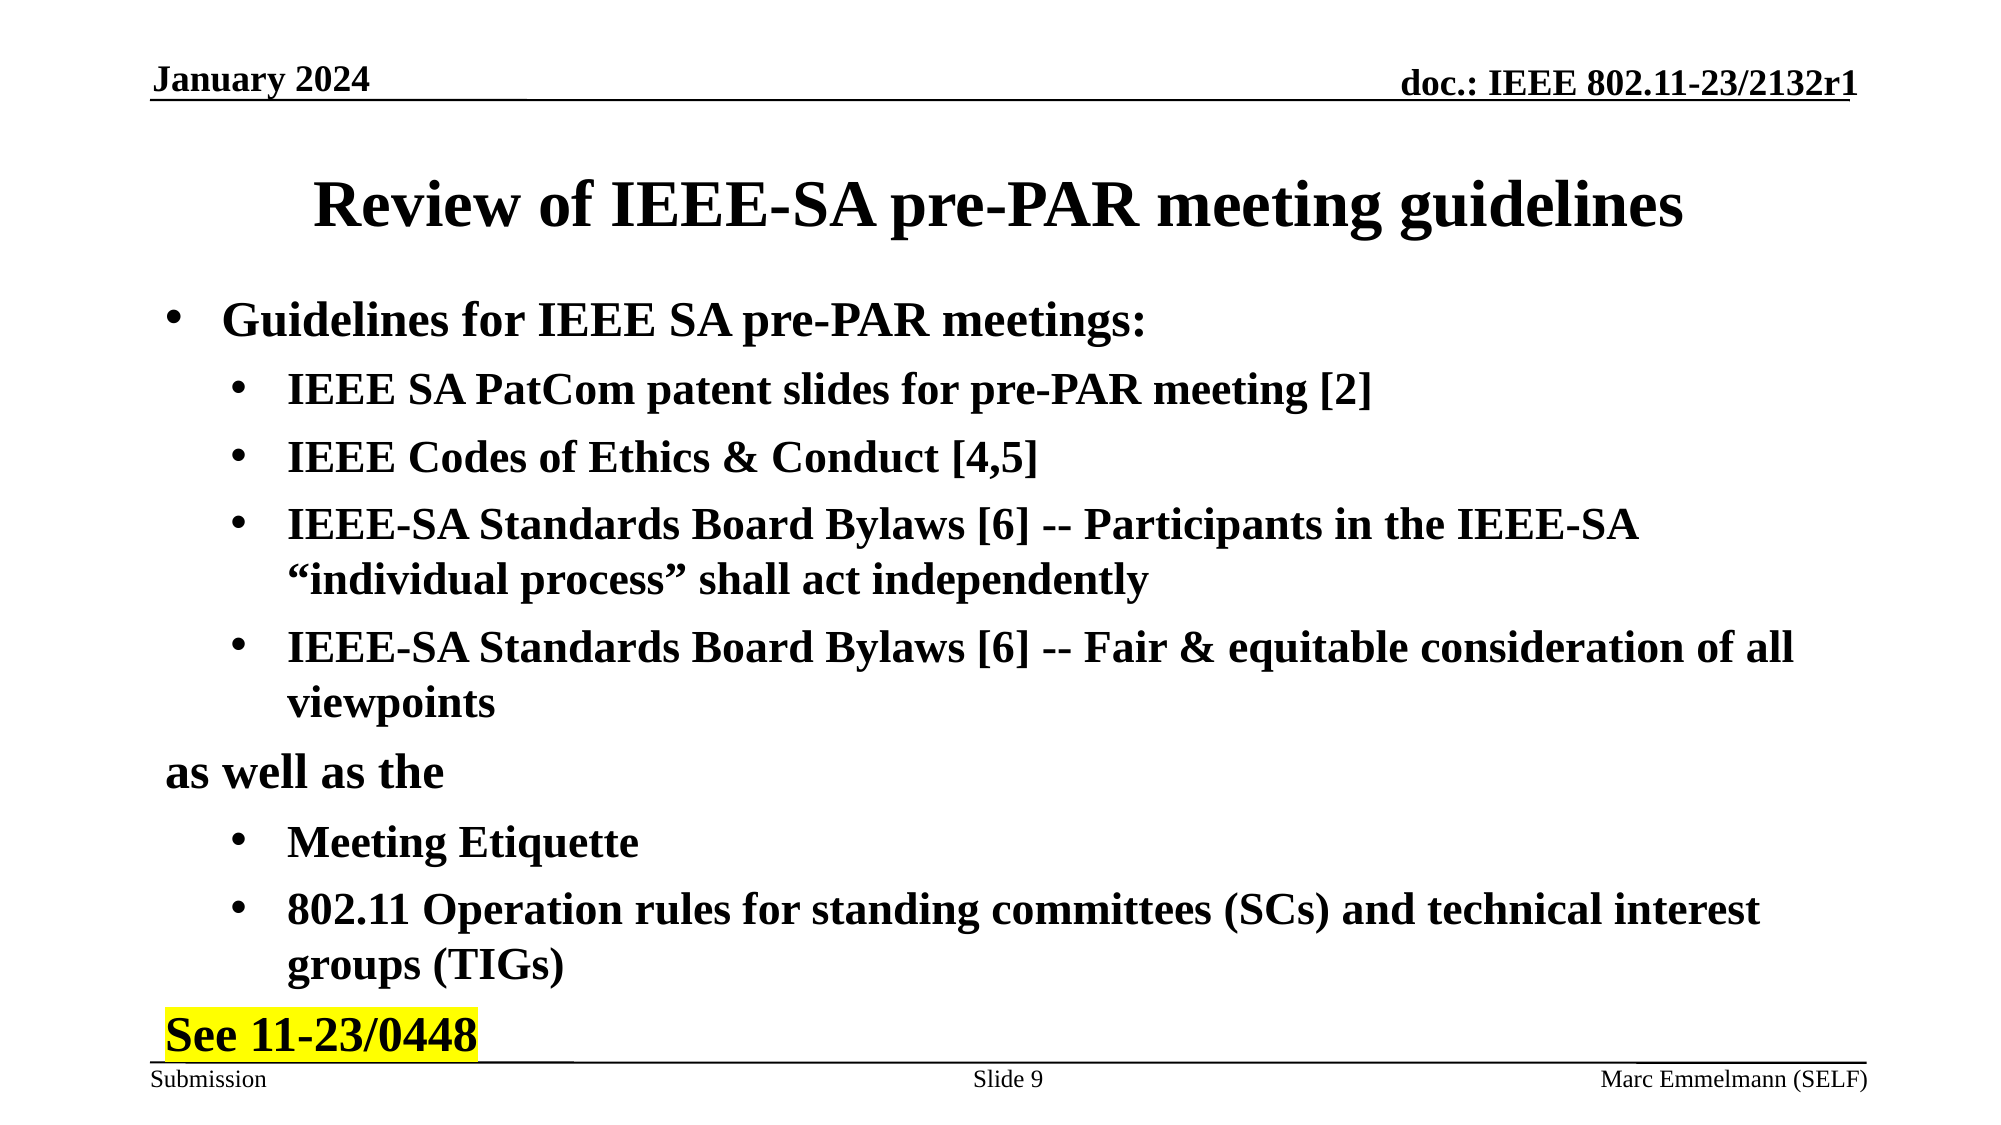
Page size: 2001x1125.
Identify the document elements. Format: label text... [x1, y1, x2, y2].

list Guidelines for IEEE SA pre-PAR meetings: IEEE SA PatCom patent slides for pre-PAR meeting [2] IEEE Codes of Ethics & Conduct [4,5] IEEE-SA Standards Board Bylaws [6] -- Participants in the IEEE-SA “individual process” shall act independently IEEE-SA Standards Board Bylaws [6] -- Fair & equitable consideration of all viewpoints as well as the Meeting Etiquette 802.11 Operation rules for standing committees (SCs) and technical interest groups (TIGs) See 11-23/0448 [149, 278, 1850, 954]
slide_number Slide 9 [950, 1061, 1067, 1123]
title Review of IEEE-SA pre-PAR meeting guidelines [149, 112, 1850, 278]
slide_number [152, 54, 563, 100]
footer Marc Emmelmann (SELF) [1171, 1061, 1869, 1093]
